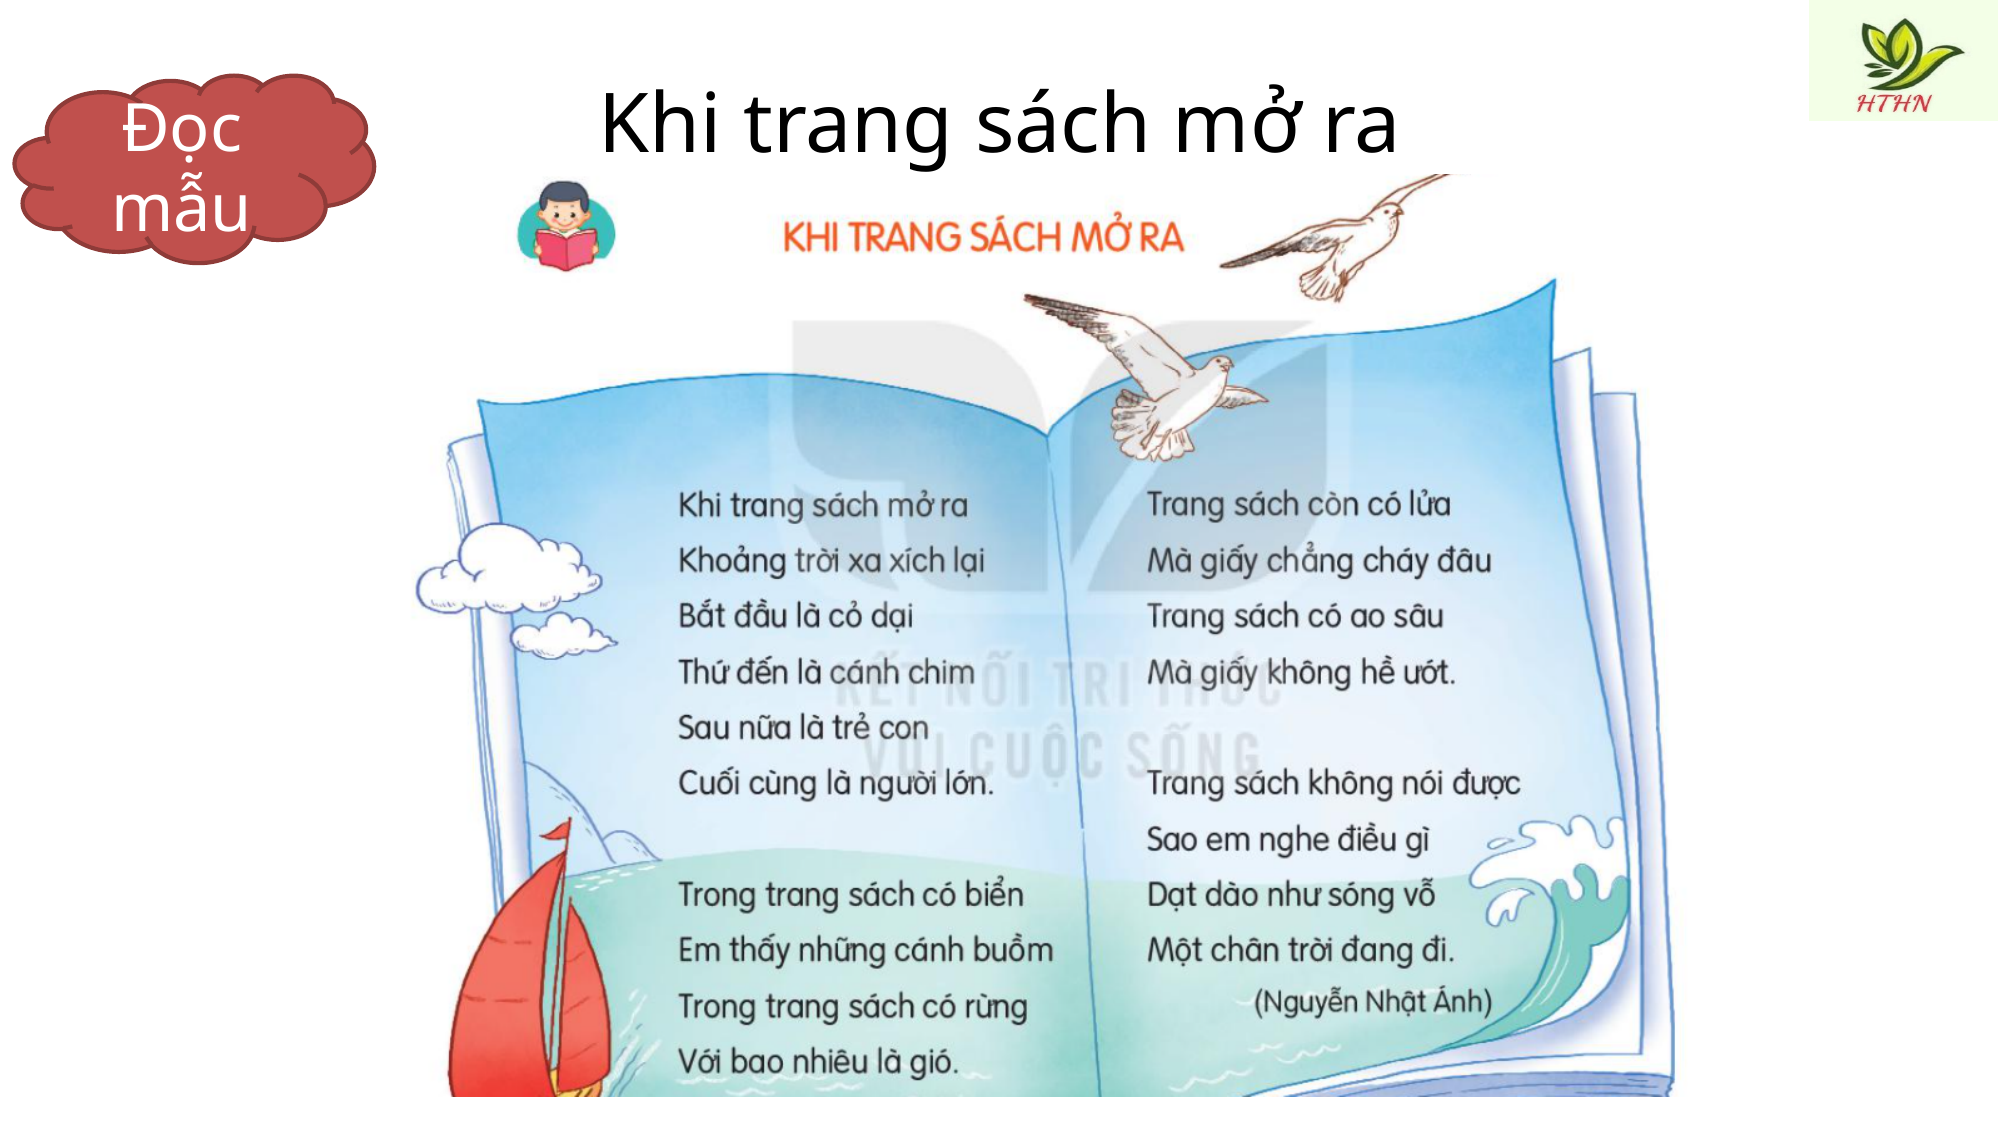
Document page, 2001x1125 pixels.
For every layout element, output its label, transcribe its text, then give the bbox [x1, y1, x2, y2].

picture [408, 174, 1705, 1097]
text_box Đọc mẫu [12, 73, 377, 266]
title Khi trang sách mở ra [99, 26, 1900, 214]
picture [1808, 0, 1999, 122]
